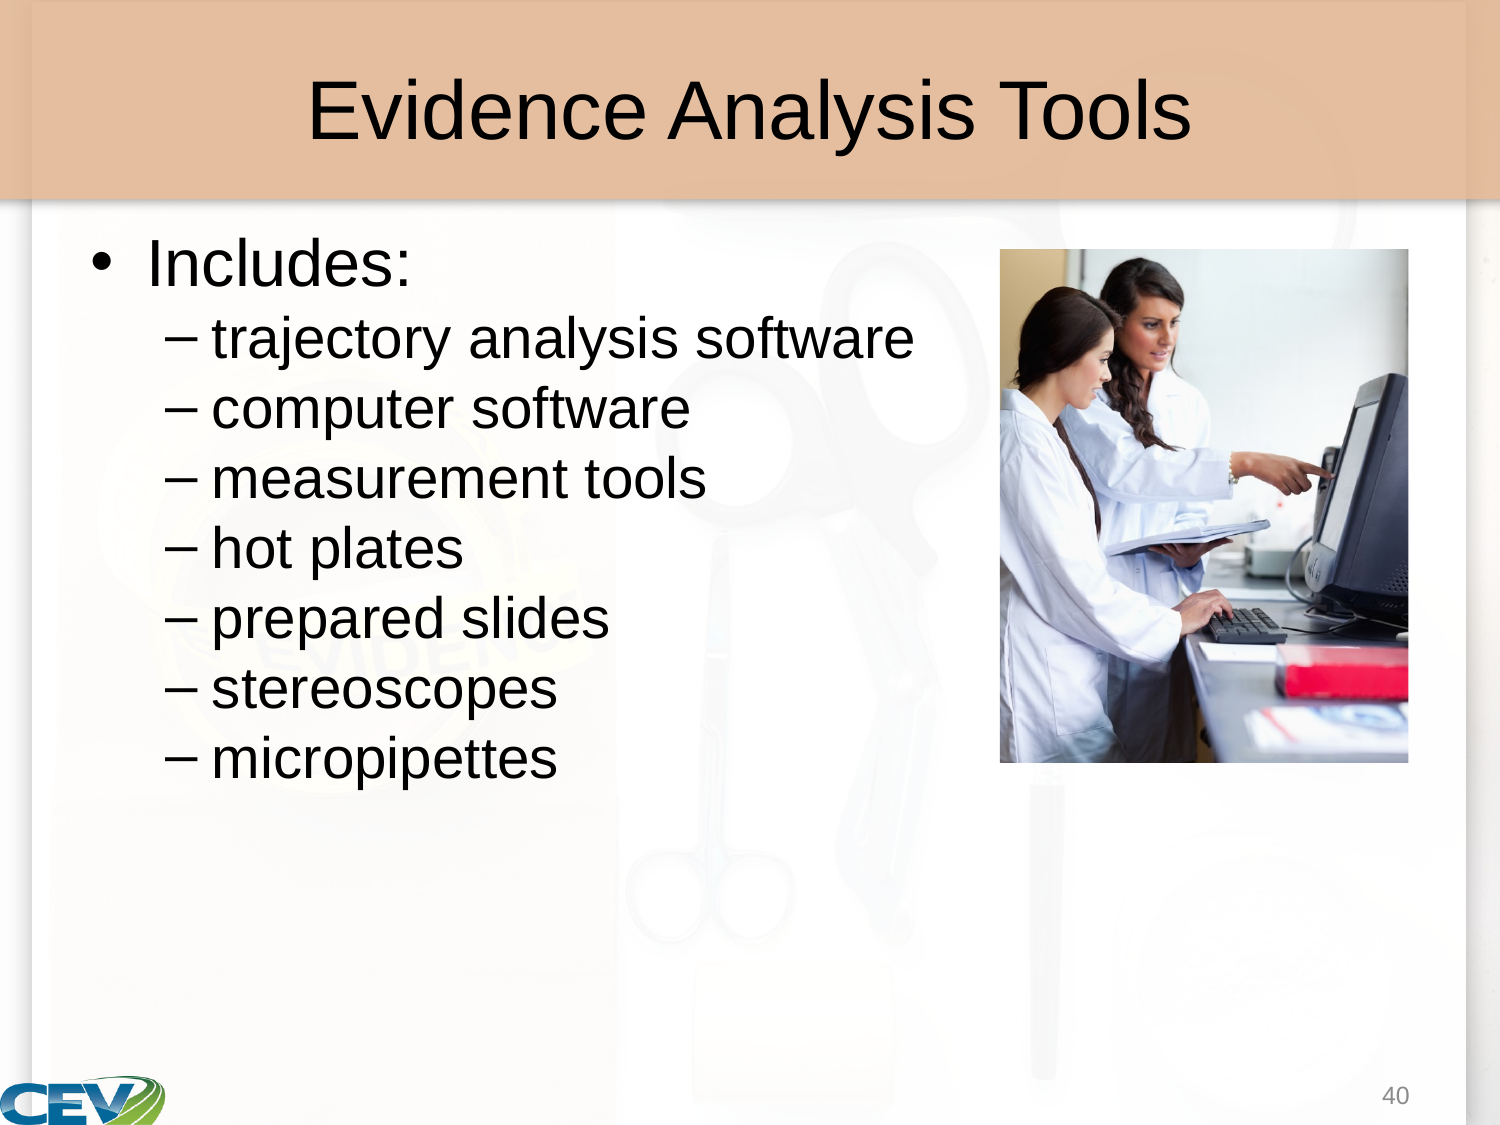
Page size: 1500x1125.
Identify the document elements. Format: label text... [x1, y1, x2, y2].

slide_number 40 [1074, 1065, 1425, 1125]
title Evidence Analysis Tools [75, 12, 1425, 200]
picture [999, 249, 1409, 763]
list Includes: trajectory analysis software computer software measurement tools hot plates prepared slides stereoscopes micropipettes [75, 212, 1425, 1066]
picture [0, 0, 1500, 1125]
